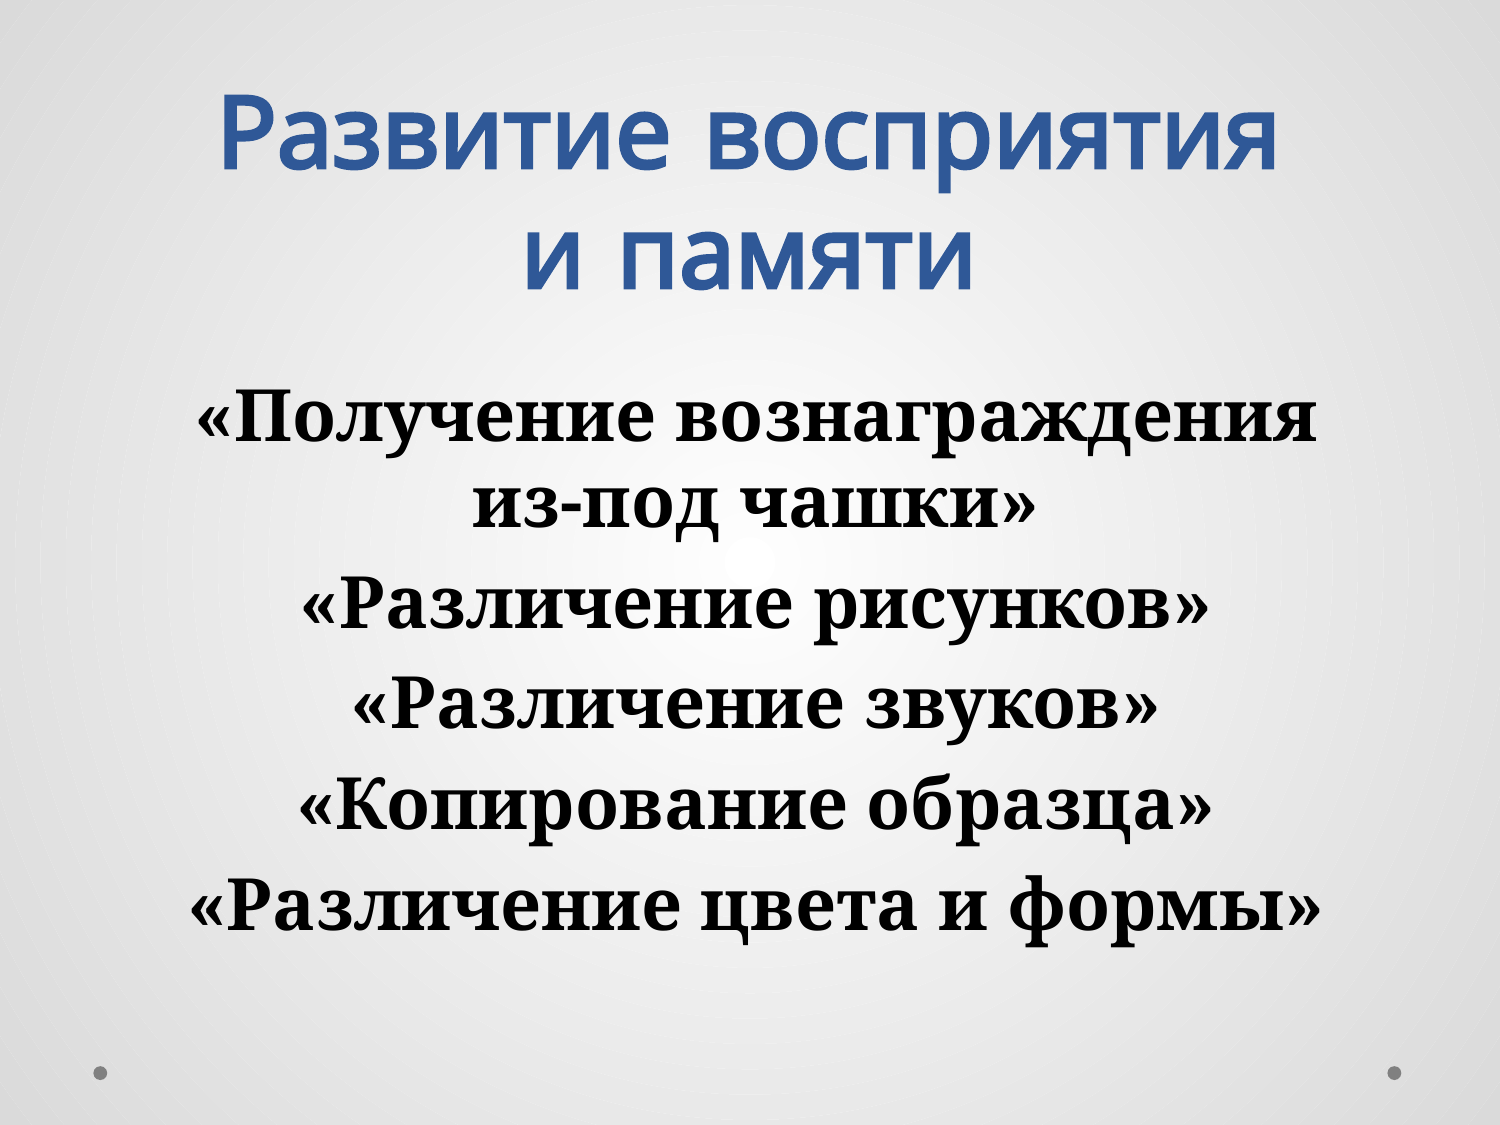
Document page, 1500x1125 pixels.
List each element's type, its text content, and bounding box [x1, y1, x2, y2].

list «Получение вознаграждения из-под чашки» «Различение рисунков» «Различение звуков» «Копирование образца» «Различение цвета и формы» [159, 361, 1353, 1024]
title Развитие восприятия и памяти [15, 172, 1483, 436]
